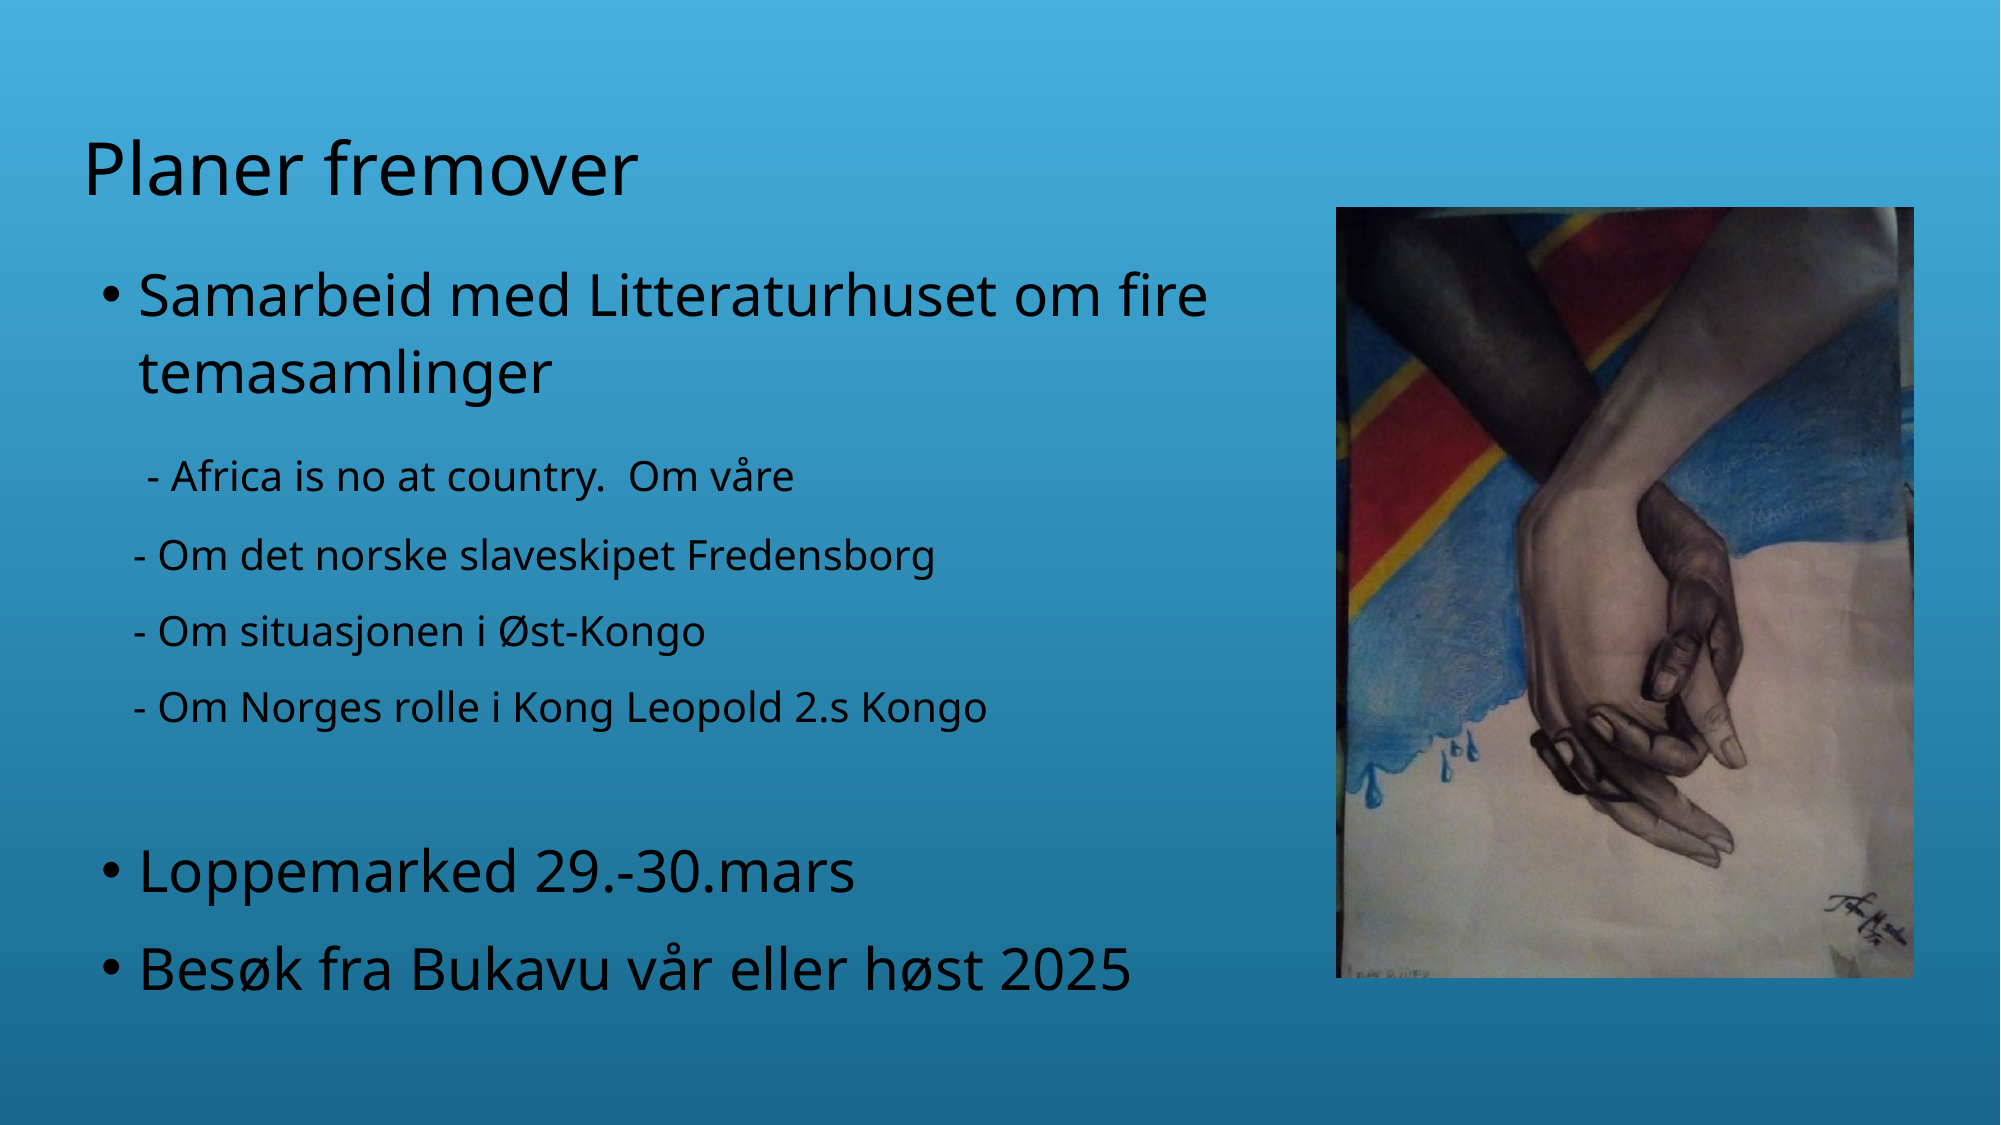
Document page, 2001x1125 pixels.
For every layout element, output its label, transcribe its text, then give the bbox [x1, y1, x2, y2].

list Samarbeid med Litteraturhuset om fire temasamlinger - Africa is no at country. Om våre - Om det norske slaveskipet Fredensborg - Om situasjonen i Øst-Kongo - Om Norges rolle i Kong Leopold 2.s Kongo Loppemarked 29.-30.mars Besøk fra Bukavu vår eller høst 2025 [85, 244, 1274, 1080]
title Planer fremover [67, 99, 754, 244]
picture [1336, 207, 1915, 979]
